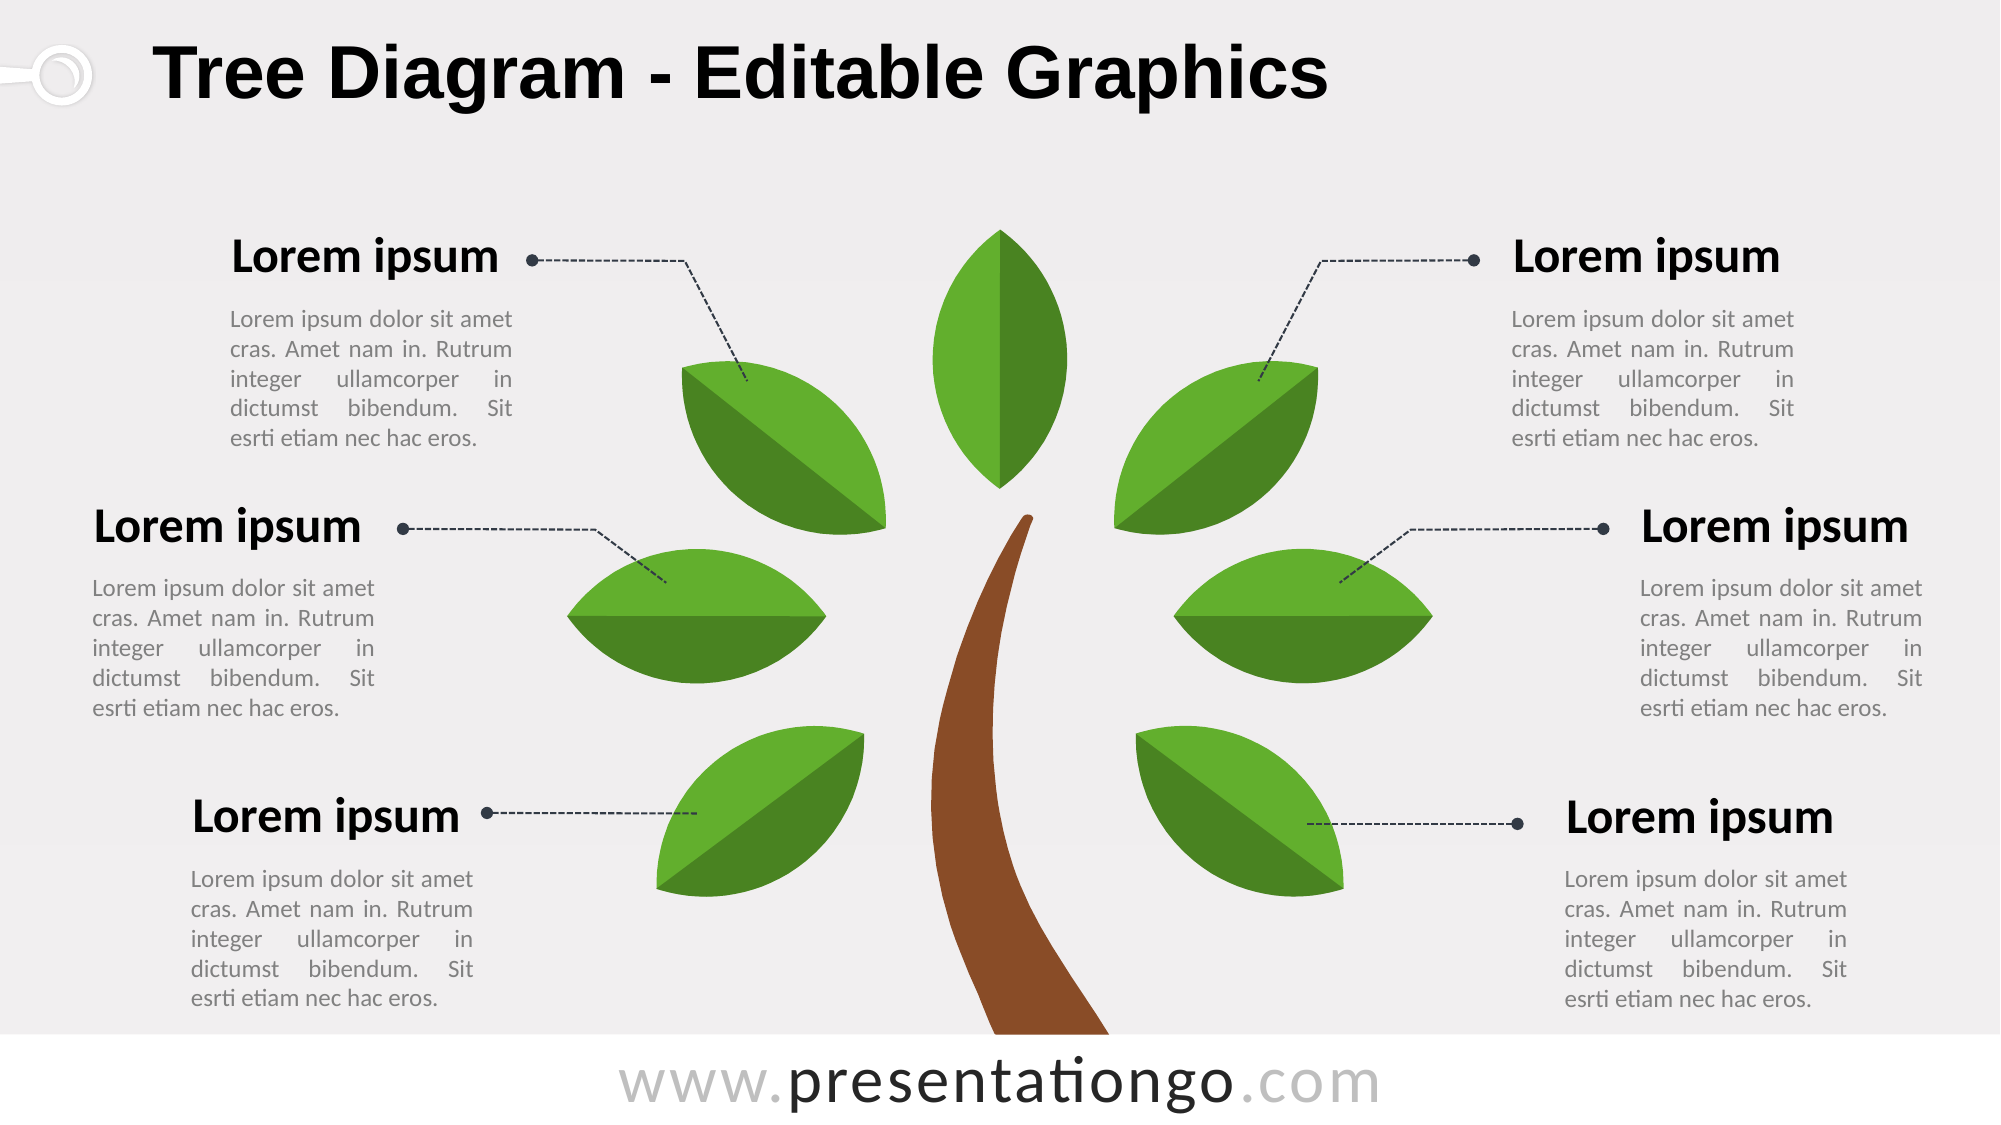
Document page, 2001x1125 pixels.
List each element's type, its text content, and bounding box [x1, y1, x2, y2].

text_box [1175, 548, 1433, 616]
title Tree Diagram - Editable Graphics [137, 26, 1863, 148]
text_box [1625, 484, 1938, 731]
text_box [1135, 731, 1344, 897]
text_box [1496, 215, 1810, 462]
text_box [1138, 725, 1344, 888]
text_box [176, 775, 489, 1022]
text_box [528, 254, 749, 382]
text_box [931, 514, 1110, 1035]
text_box [1173, 609, 1433, 684]
text_box [681, 367, 886, 535]
text_box [992, 229, 1068, 489]
text_box [1114, 367, 1319, 535]
text_box [1338, 522, 1610, 584]
text_box [932, 229, 1000, 487]
text_box [683, 361, 886, 526]
text_box [1114, 361, 1317, 526]
text_box [566, 609, 827, 684]
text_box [1549, 776, 1863, 1022]
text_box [215, 215, 528, 462]
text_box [77, 484, 391, 731]
text_box [656, 725, 862, 888]
text_box [396, 522, 667, 584]
text_box [1257, 254, 1481, 382]
text_box [656, 731, 865, 897]
text_box [567, 549, 825, 616]
